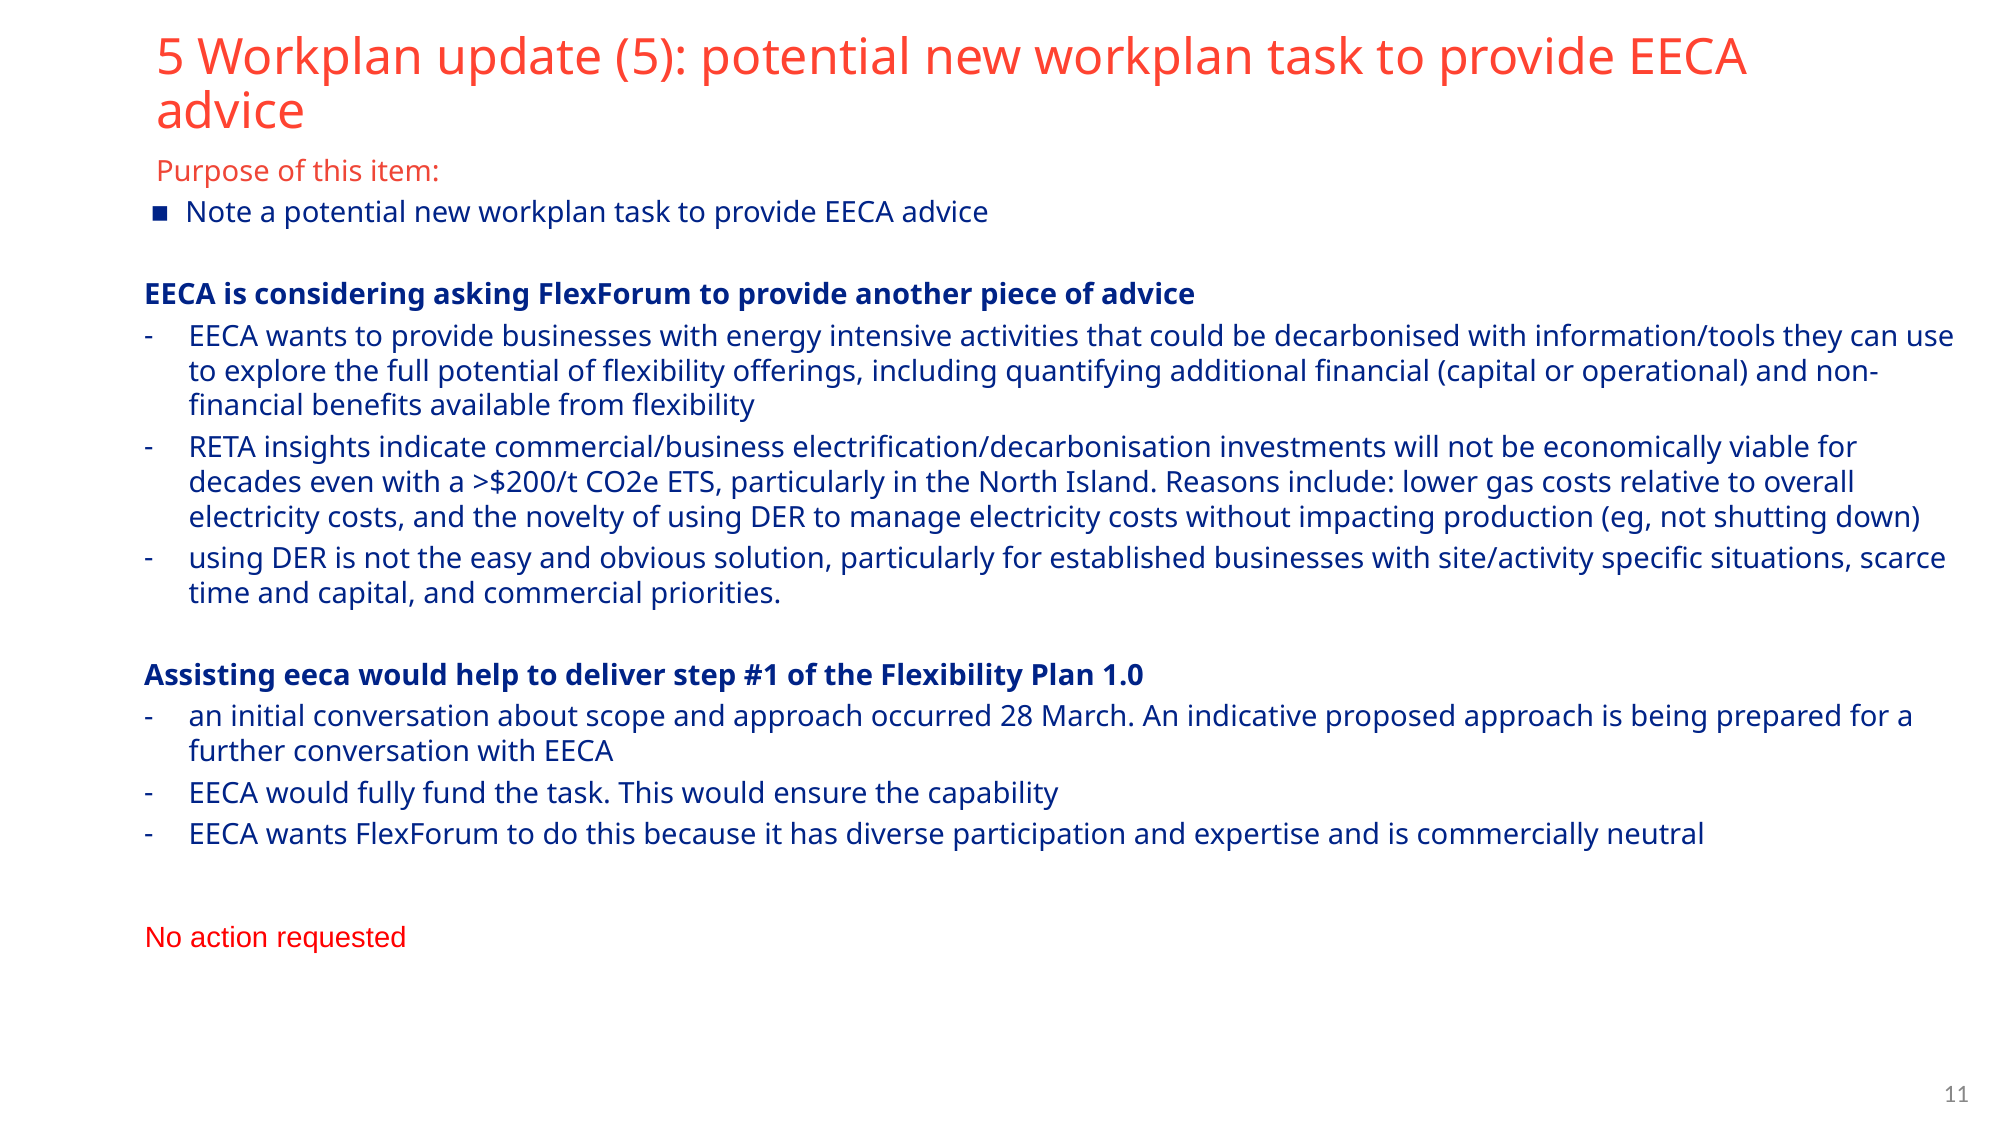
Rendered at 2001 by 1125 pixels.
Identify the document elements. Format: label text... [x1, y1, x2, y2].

text_box No action requested [118, 903, 925, 968]
list Purpose of this item: Note a potential new workplan task to provide EECA advice EECA is considering asking FlexForum to provide another piece of advice EECA wants to provide businesses with energy intensive activities that could be decarbonised with information/tools they can use to explore the full potential of flexibility offerings, including quantifying additional financial (capital or operational) and non-financial benefits available from flexibility RETA insights indicate commercial/business electrification/decarbonisation investments will not be economically viable for decades even with a >$200/t CO2e ETS, particularly in the North Island. Reasons include: lower gas costs relative to overall electricity costs, and the novelty of using DER to manage electricity costs without impacting production (eg, not shutting down) using DER is not the easy and obvious solution, particularly for established businesses with site/activity specific situations, scarce time and capital, and commercial priorities. Assisting eeca would help to deliver step #1 of the Flexibility Plan 1.0 an initial conversation about scope and approach occurred 28 March. An indicative proposed approach is being prepared for a further conversation with EECA EECA would fully fund the task. This would ensure the capability EECA wants FlexForum to do this because it has diverse participation and expertise and is commercially neutral [129, 144, 1972, 948]
title 5 Workplan update (5): potential new workplan task to provide EECA advice [129, 17, 1849, 144]
slide_number ‹#› [1889, 1062, 1985, 1123]
